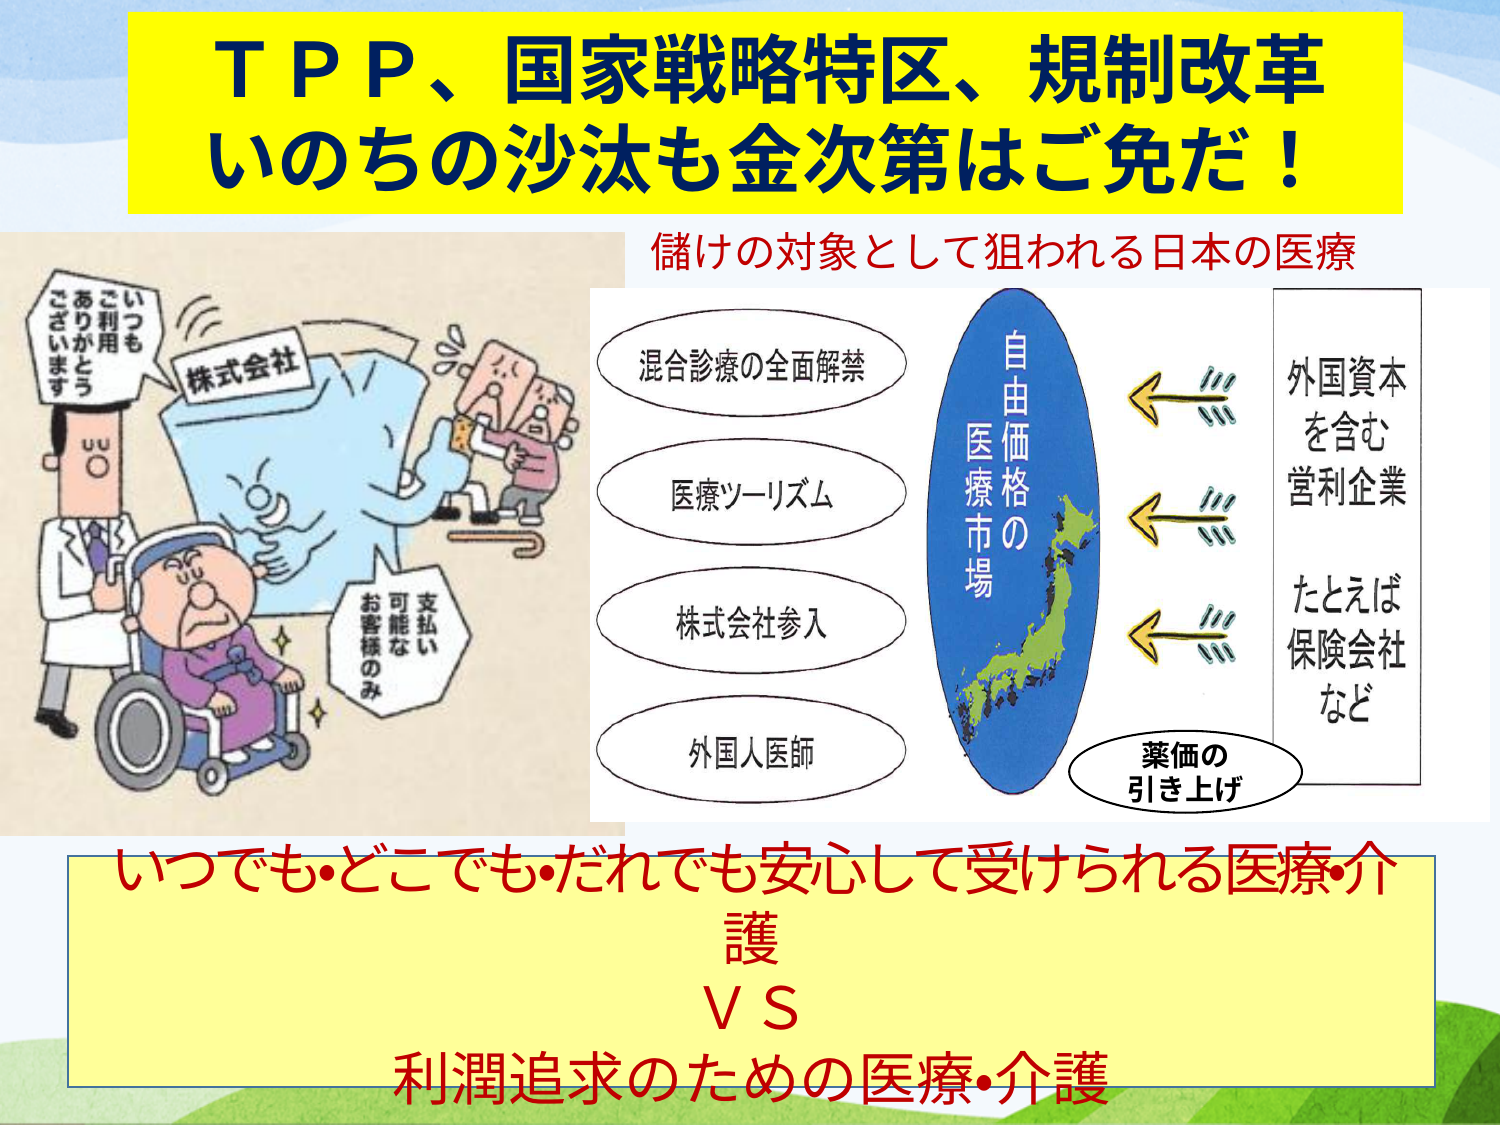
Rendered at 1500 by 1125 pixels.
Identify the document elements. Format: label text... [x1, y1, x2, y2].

text_box いつでも・どこでも・だれでも安心して受けられる医療・介護 ＶＳ 利潤追求のための医療・介護 [67, 855, 1436, 1088]
text_box 儲けの対象として狙われる日本の医療 [589, 213, 1419, 288]
picture [0, 0, 1500, 1125]
text_box ＴＰＰ、国家戦略特区、規制改革 いのちの沙汰も金次第はご免だ！ [127, 11, 1404, 215]
